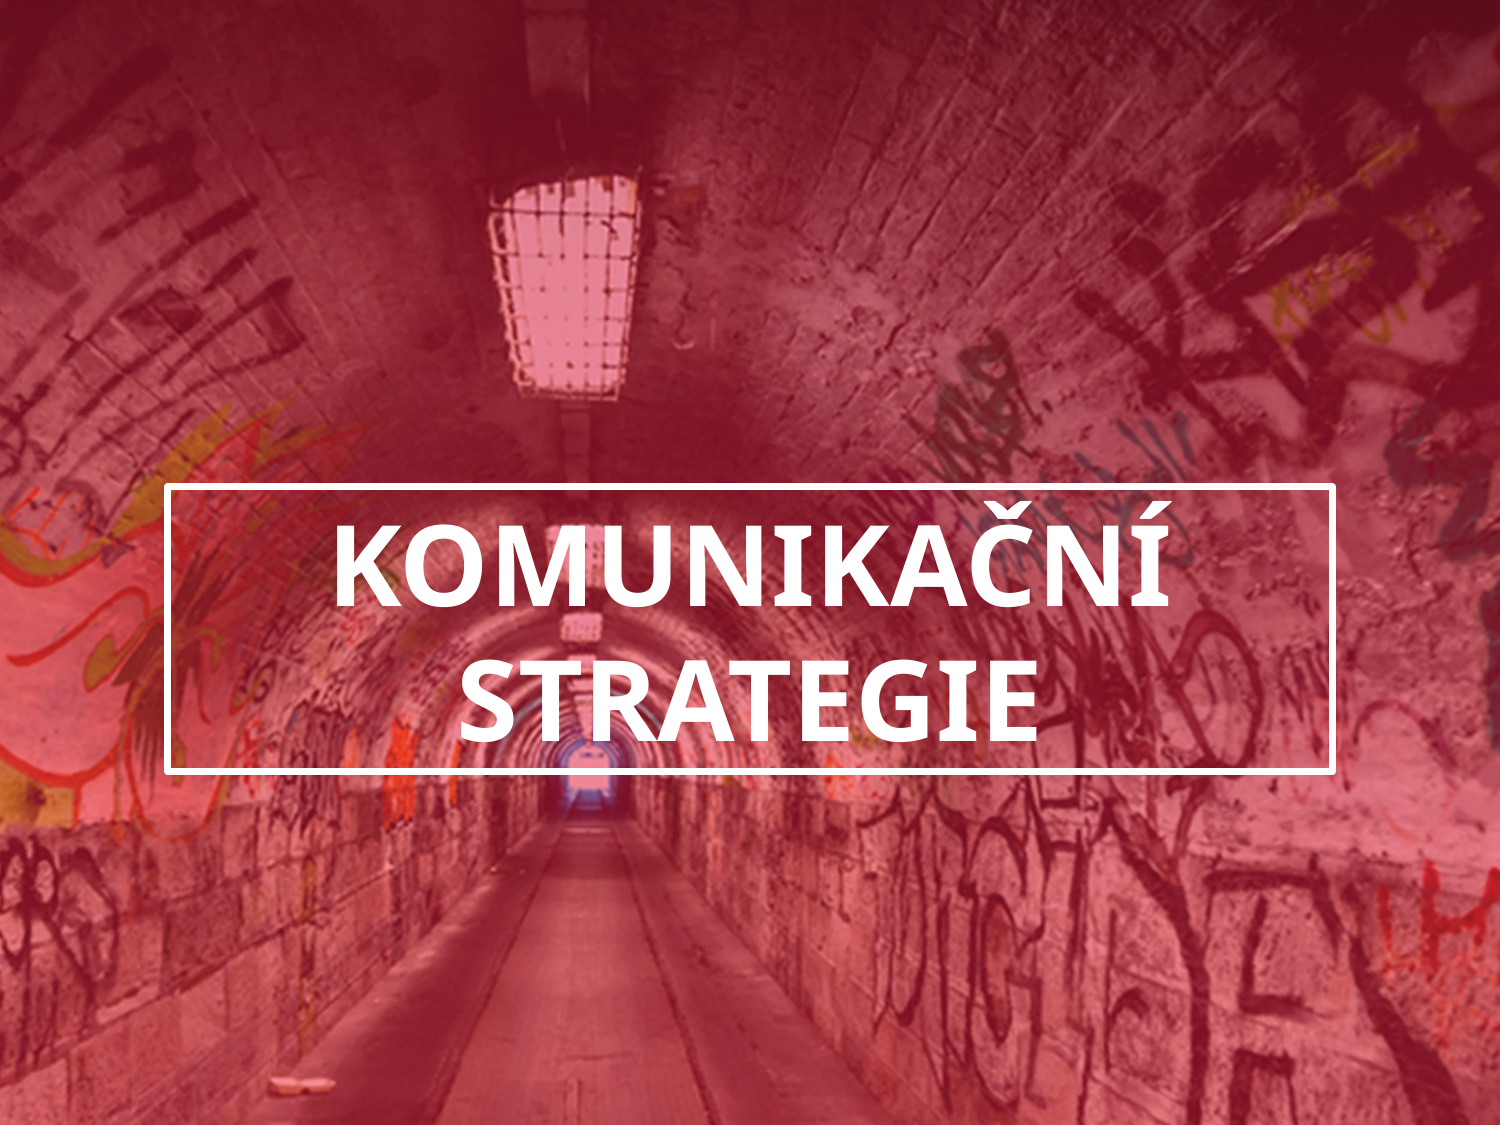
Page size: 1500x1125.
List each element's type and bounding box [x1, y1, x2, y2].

list [0, 0, 1500, 1125]
